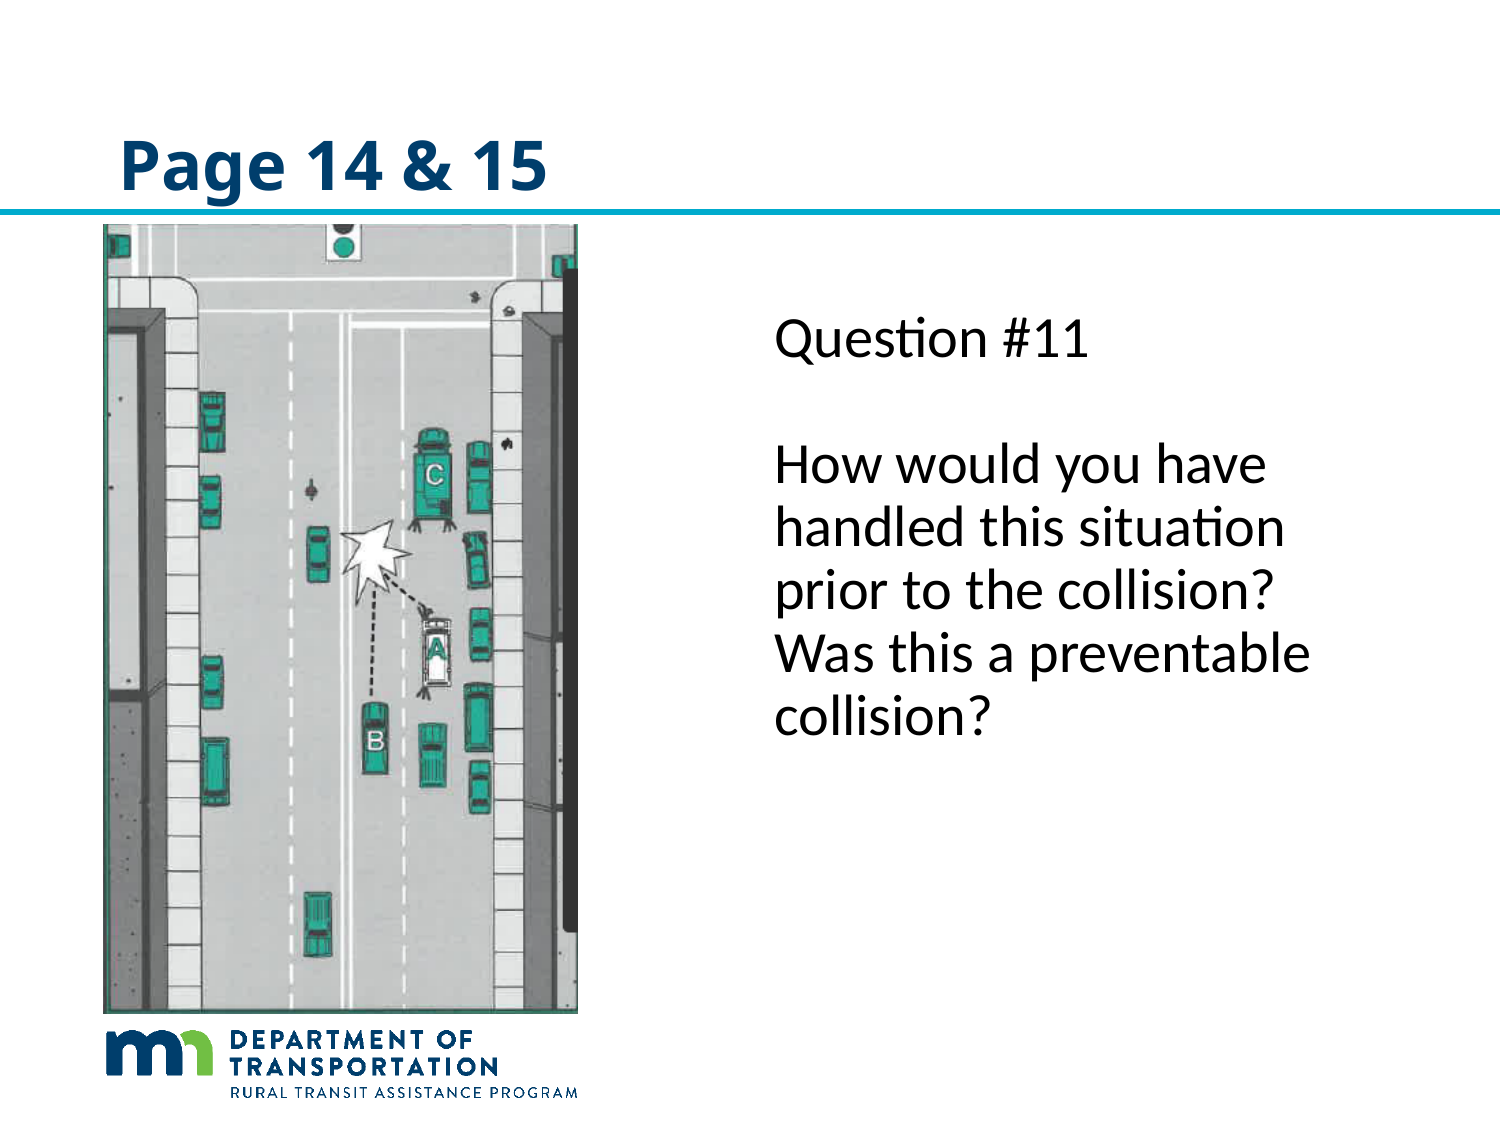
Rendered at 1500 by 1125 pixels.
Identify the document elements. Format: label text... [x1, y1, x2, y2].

list Question #11 How would you have handled this situation prior to the collision? Was this a preventable collision? [759, 299, 1397, 1014]
title Page 14 & 15 [103, 59, 1397, 278]
picture [75, 224, 607, 1122]
